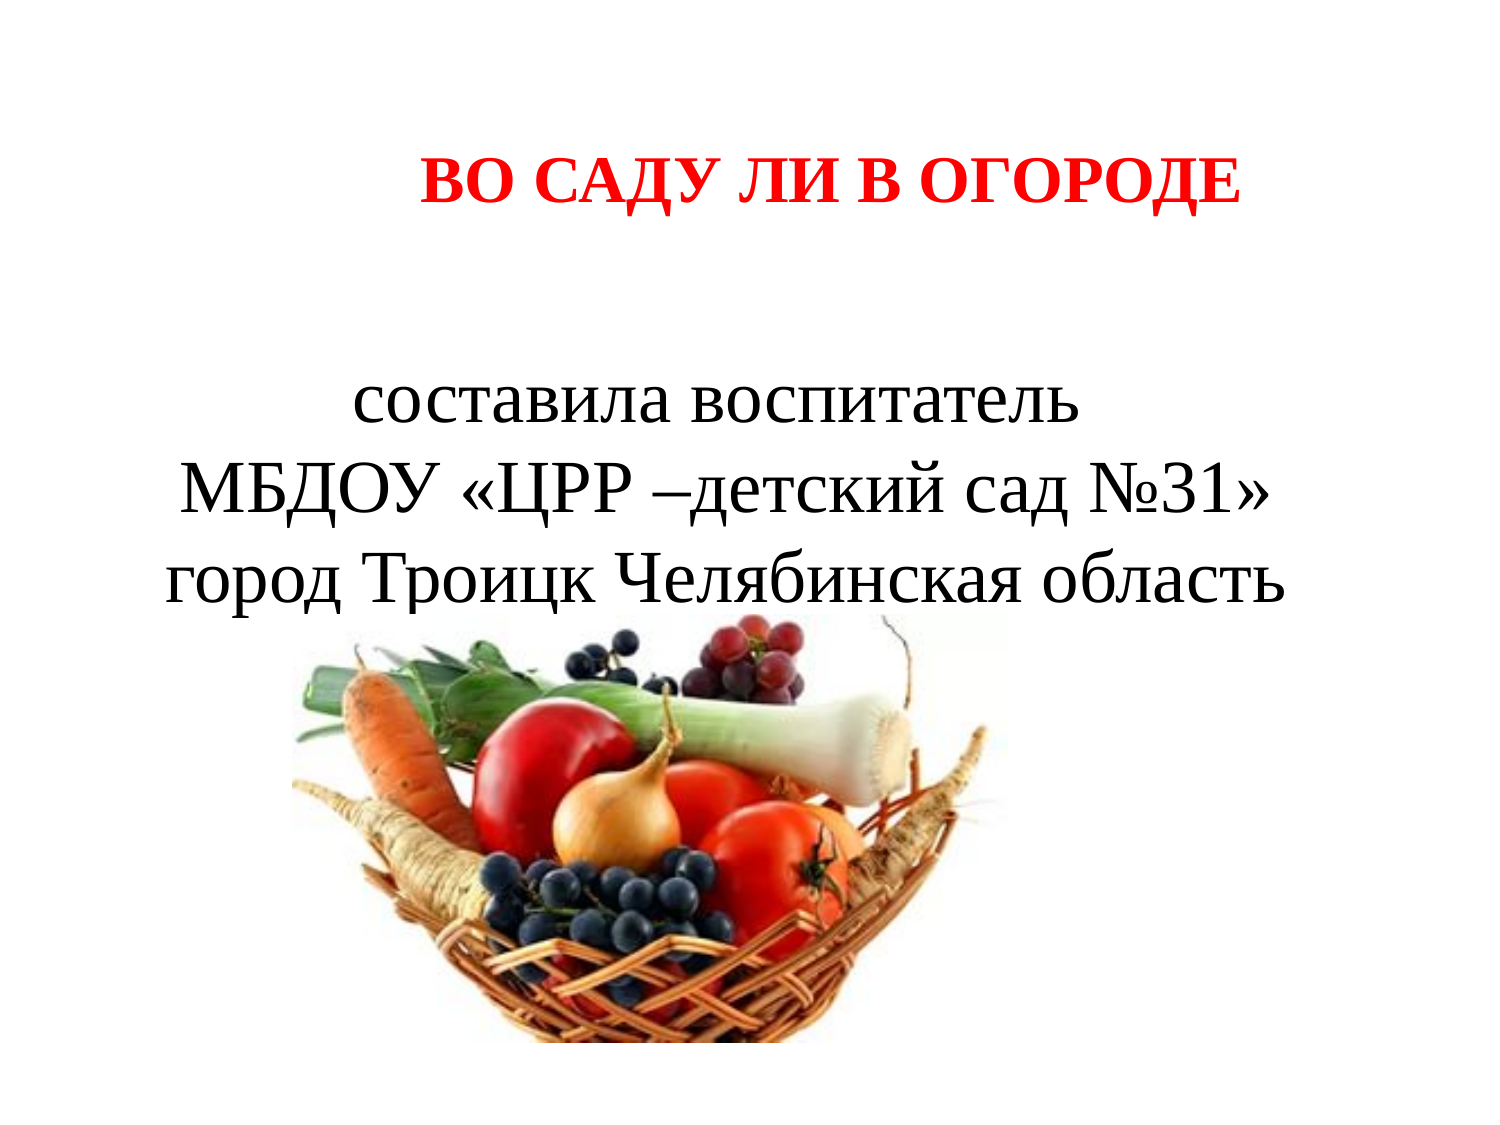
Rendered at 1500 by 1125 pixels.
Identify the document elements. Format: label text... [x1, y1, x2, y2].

text_box составила воспитатель МБДОУ «ЦРР –детский сад №31» город Троицк Челябинская область [140, 339, 1313, 625]
picture [292, 614, 1009, 1044]
text_box ВО САДУ ЛИ В ОГОРОДЕ [328, 128, 1336, 224]
